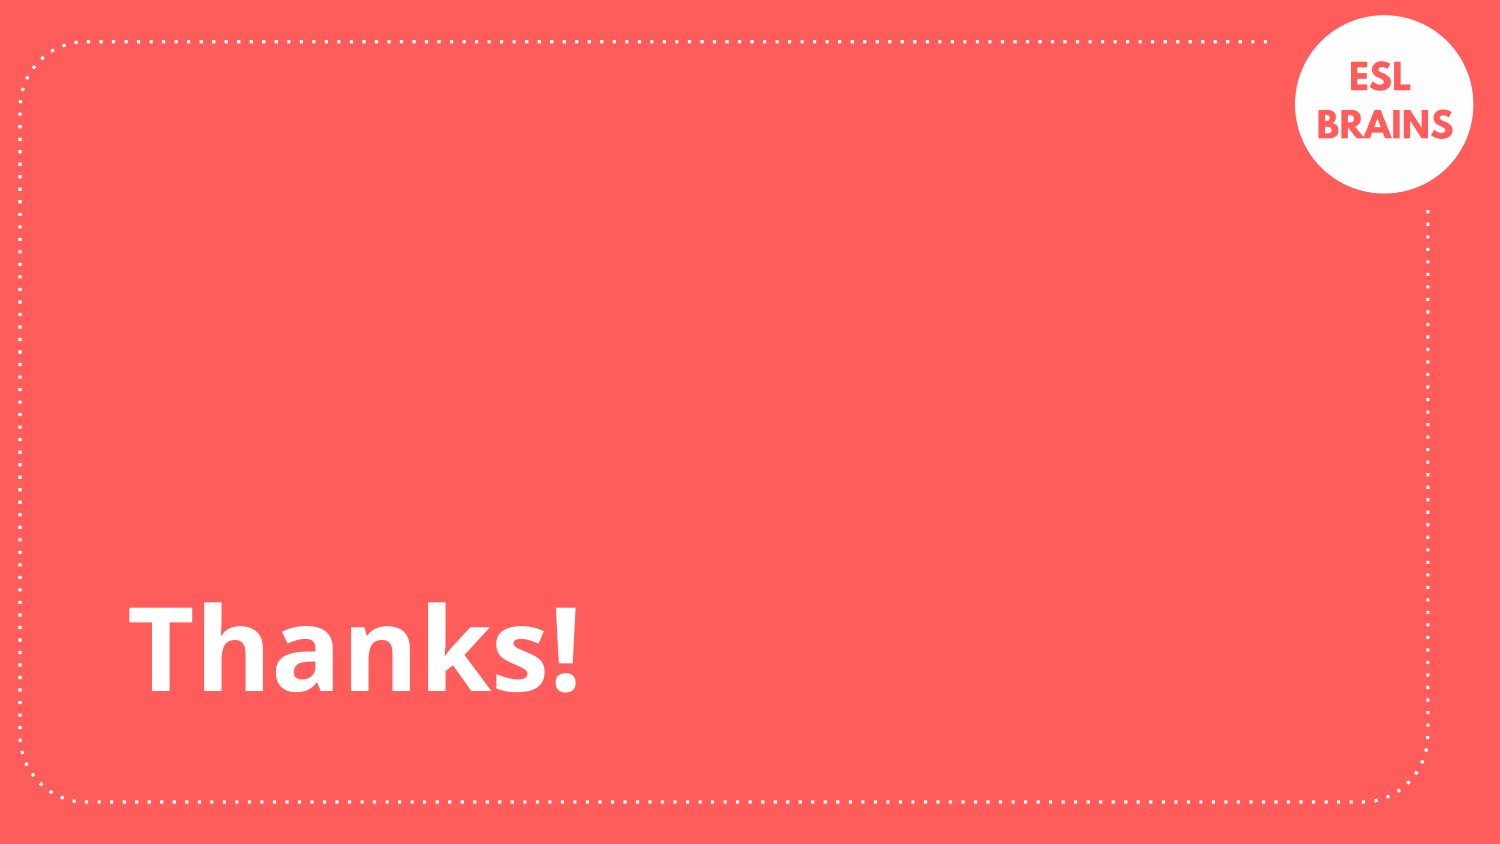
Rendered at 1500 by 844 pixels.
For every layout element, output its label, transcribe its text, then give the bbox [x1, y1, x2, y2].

picture [1294, 14, 1474, 194]
title Thanks! [112, 539, 1388, 730]
